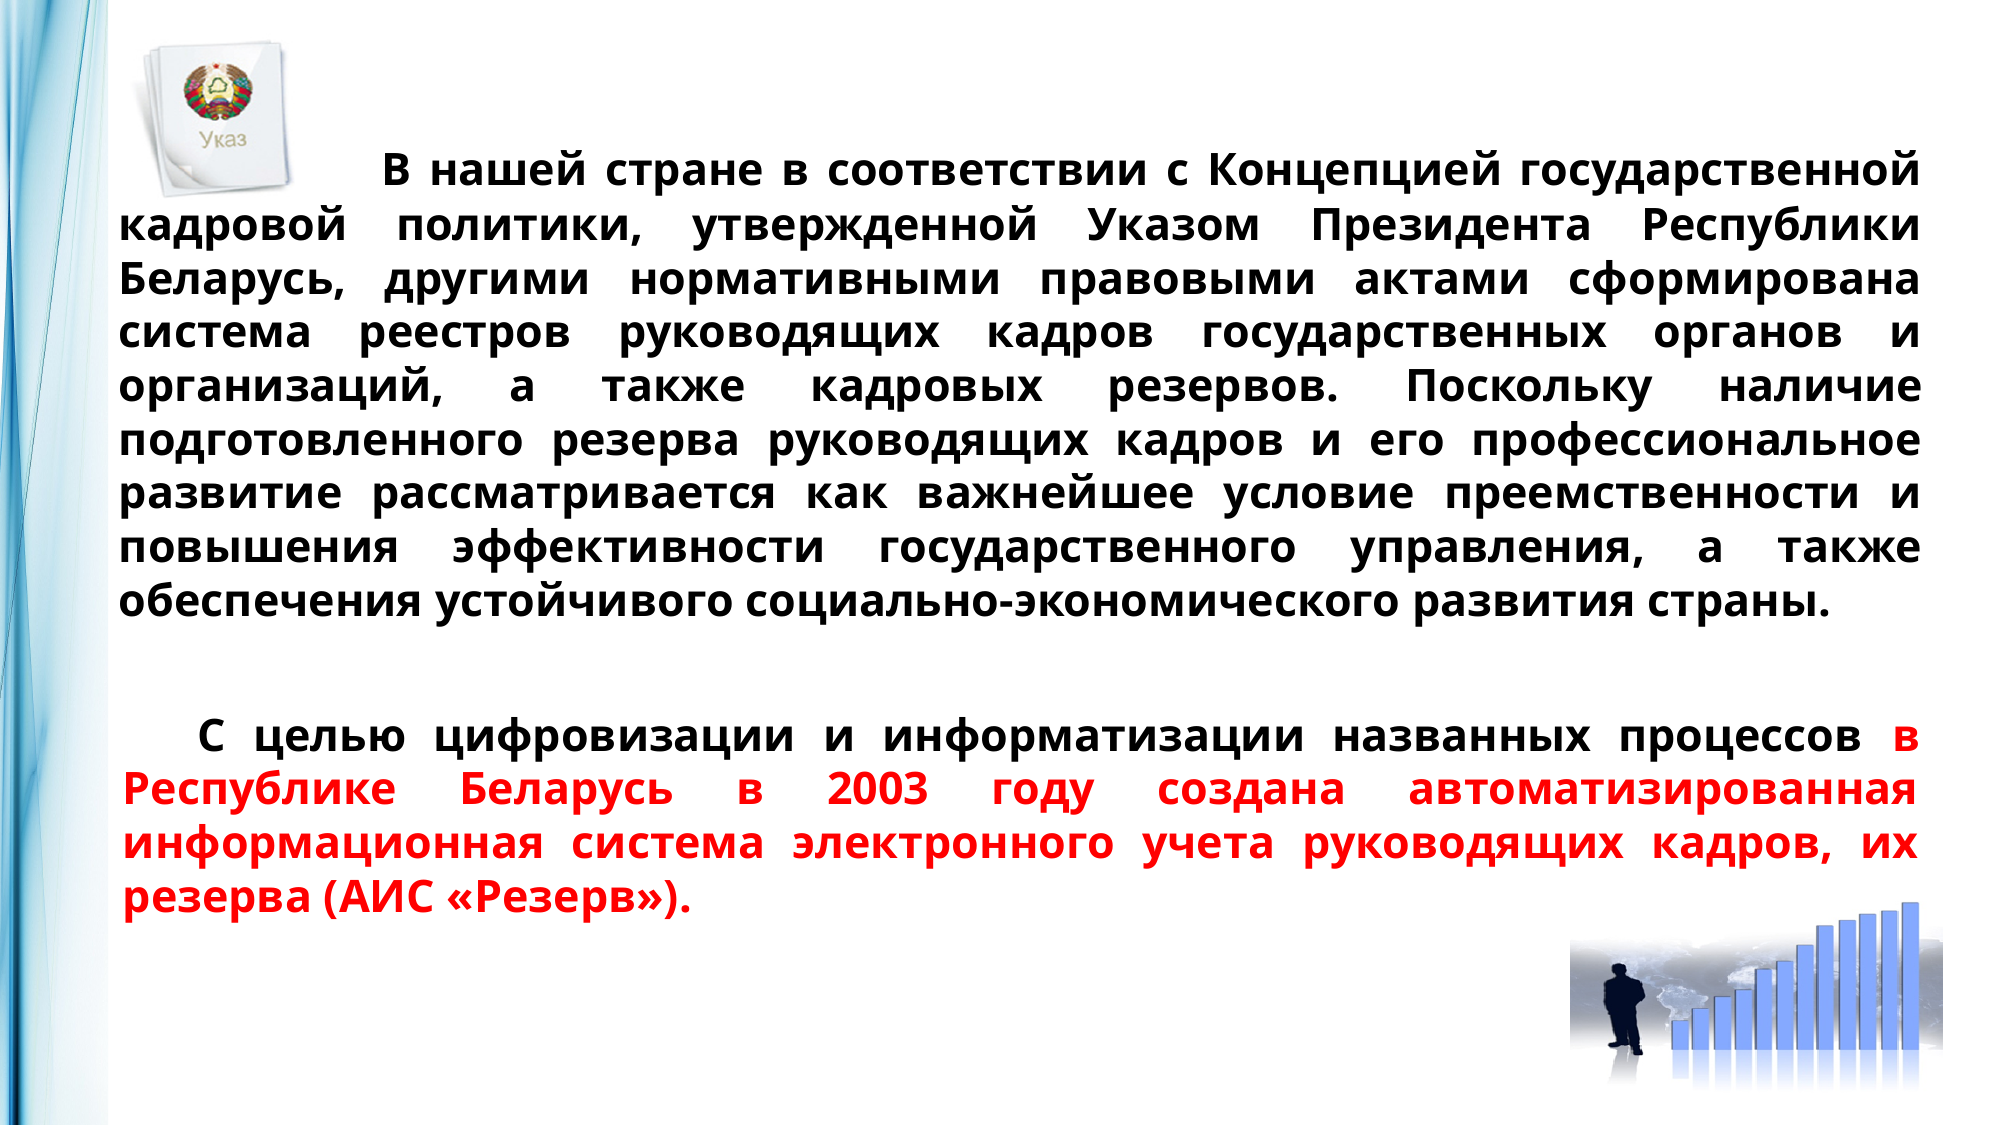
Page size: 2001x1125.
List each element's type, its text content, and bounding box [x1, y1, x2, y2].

text_box С целью цифровизации и информатизации названных процессов в Республике Беларусь в 2003 году создана автоматизированная информационная система электронного учета руководящих кадров, их резерва (АИС «Резерв»). [108, 699, 1935, 929]
picture [1570, 892, 1943, 1093]
text_box В нашей стране в соответствии с Концепцией государственной кадровой политики, утвержденной Указом Президента Республики Беларусь, другими нормативными правовыми актами сформирована система реестров руководящих кадров государственных органов и организаций, а также кадровых резервов. Поскольку наличие подготовленного резерва руководящих кадров и его профессиональное развитие рассматривается как важнейшее условие преемственности и повышения эффективности государственного управления, а также обеспечения устойчивого социально-экономического развития страны. [108, 68, 1939, 633]
picture [130, 32, 295, 200]
picture [0, 0, 109, 1125]
